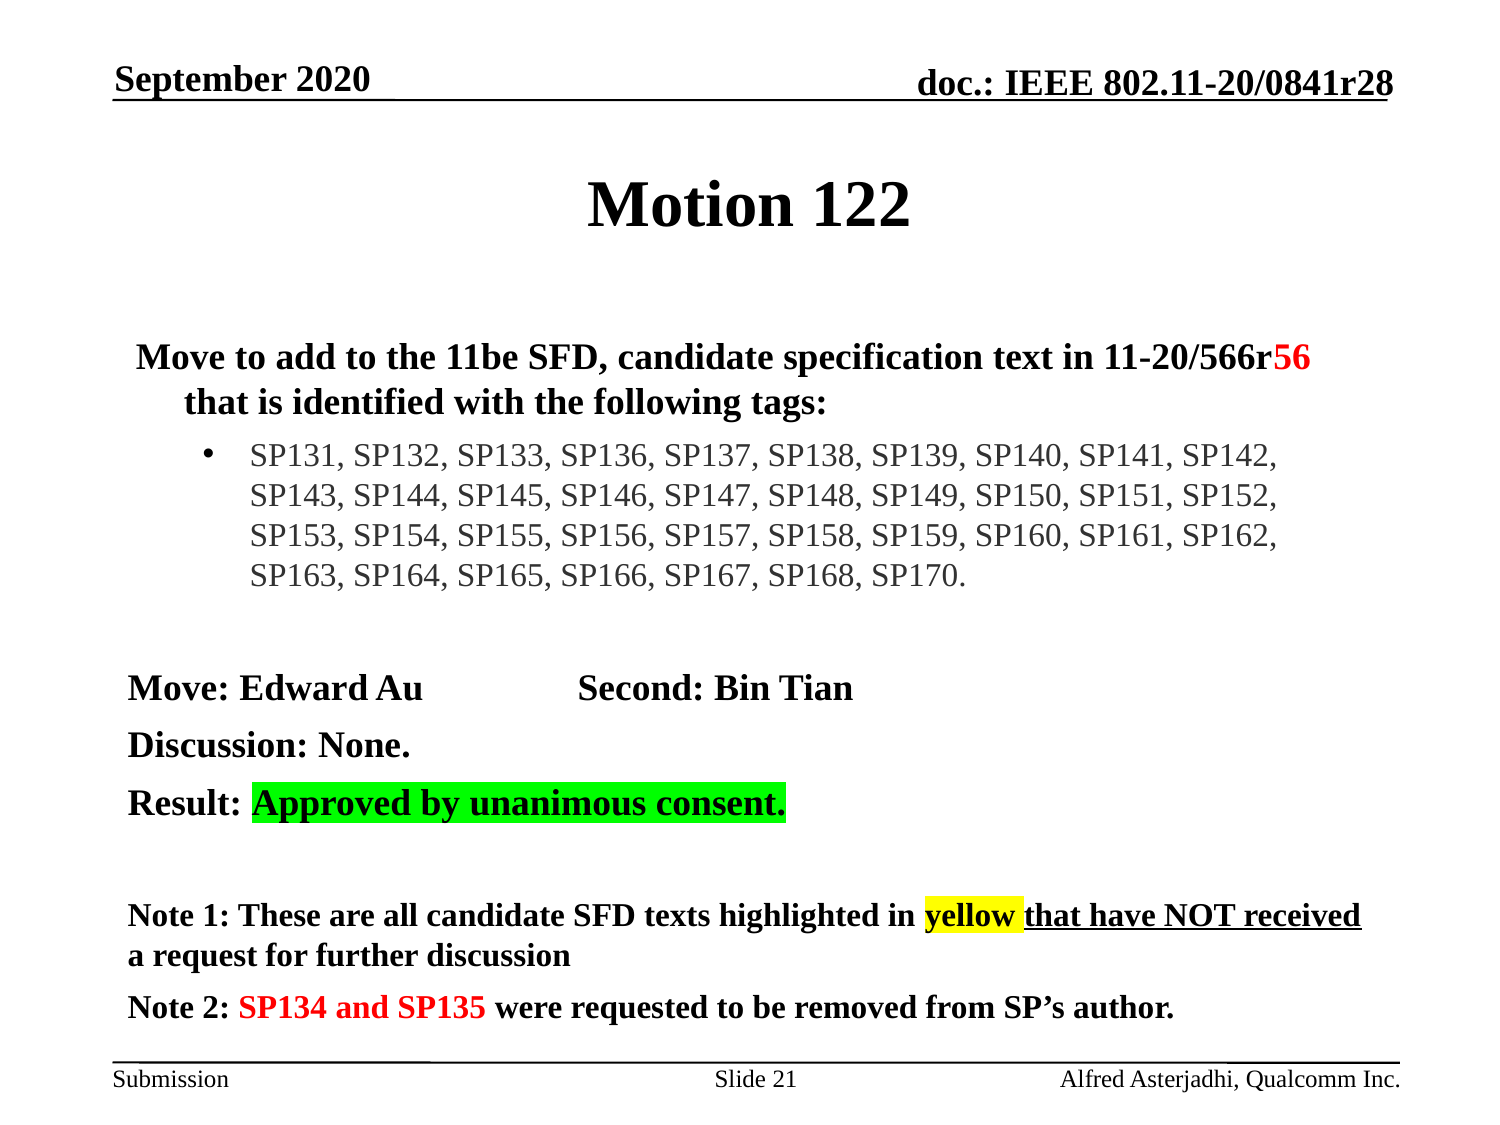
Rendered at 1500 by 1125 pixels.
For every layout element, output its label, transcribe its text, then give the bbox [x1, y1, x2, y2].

footer Alfred Asterjadhi, Qualcomm Inc. [878, 1061, 1402, 1093]
list Move to add to the 11be SFD, candidate specification text in 11-20/566r56 that is identified with the following tags: SP131, SP132, SP133, SP136, SP137, SP138, SP139, SP140, SP141, SP142, SP143, SP144, SP145, SP146, SP147, SP148, SP149, SP150, SP151, SP152, SP153, SP154, SP155, SP156, SP157, SP158, SP159, SP160, SP161, SP162, SP163, SP164, SP165, SP166, SP167, SP168, SP170. Move: Edward Au Second: Bin Tian Discussion: None. Result: Approved by unanimous consent. Note 1: These are all candidate SFD texts highlighted in yellow that have NOT received a request for further discussion Note 2: SP134 and SP135 were requested to be removed from SP’s author. [112, 324, 1388, 1063]
slide_number Slide 21 [712, 1061, 800, 1123]
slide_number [114, 54, 423, 100]
title Motion 122 [112, 112, 1388, 288]
